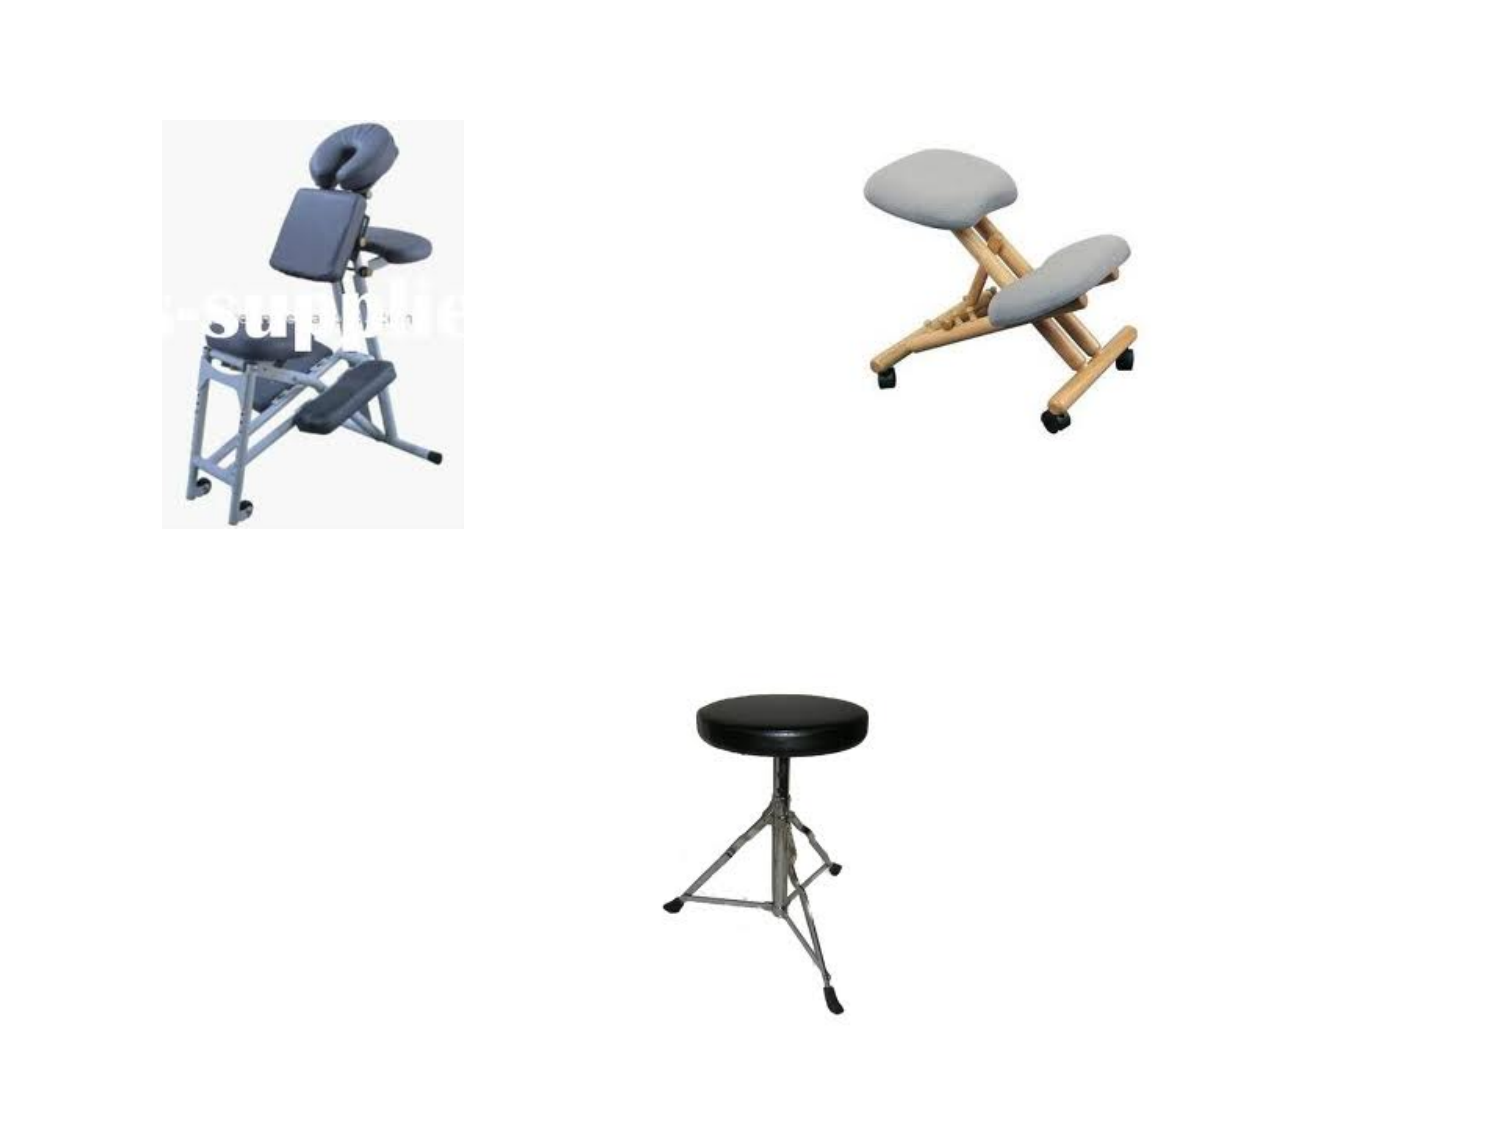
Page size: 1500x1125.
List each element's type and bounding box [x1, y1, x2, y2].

picture [162, 120, 465, 529]
picture [612, 624, 916, 1030]
picture [824, 115, 1177, 468]
